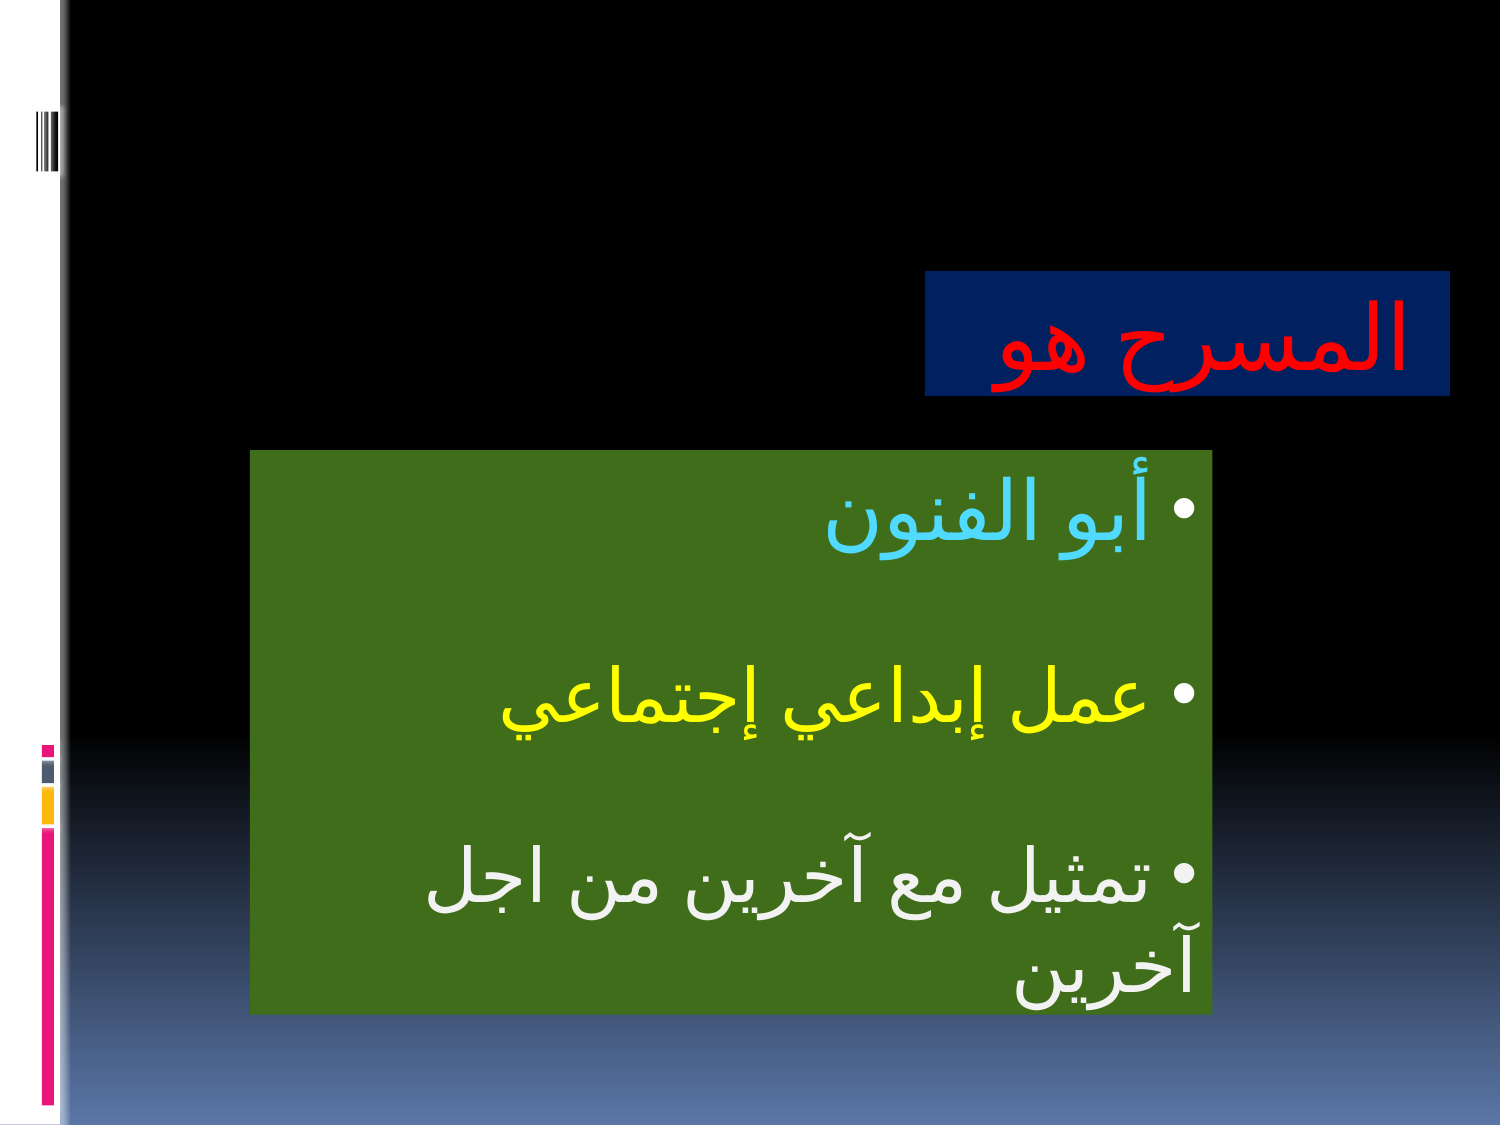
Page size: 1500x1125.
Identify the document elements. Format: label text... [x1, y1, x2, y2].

text_box المسرح هو [924, 271, 1450, 396]
text_box أبو الفنون عمل إبداعي إجتماعي تمثيل مع آخرين من اجل آخرين [249, 450, 1213, 1015]
